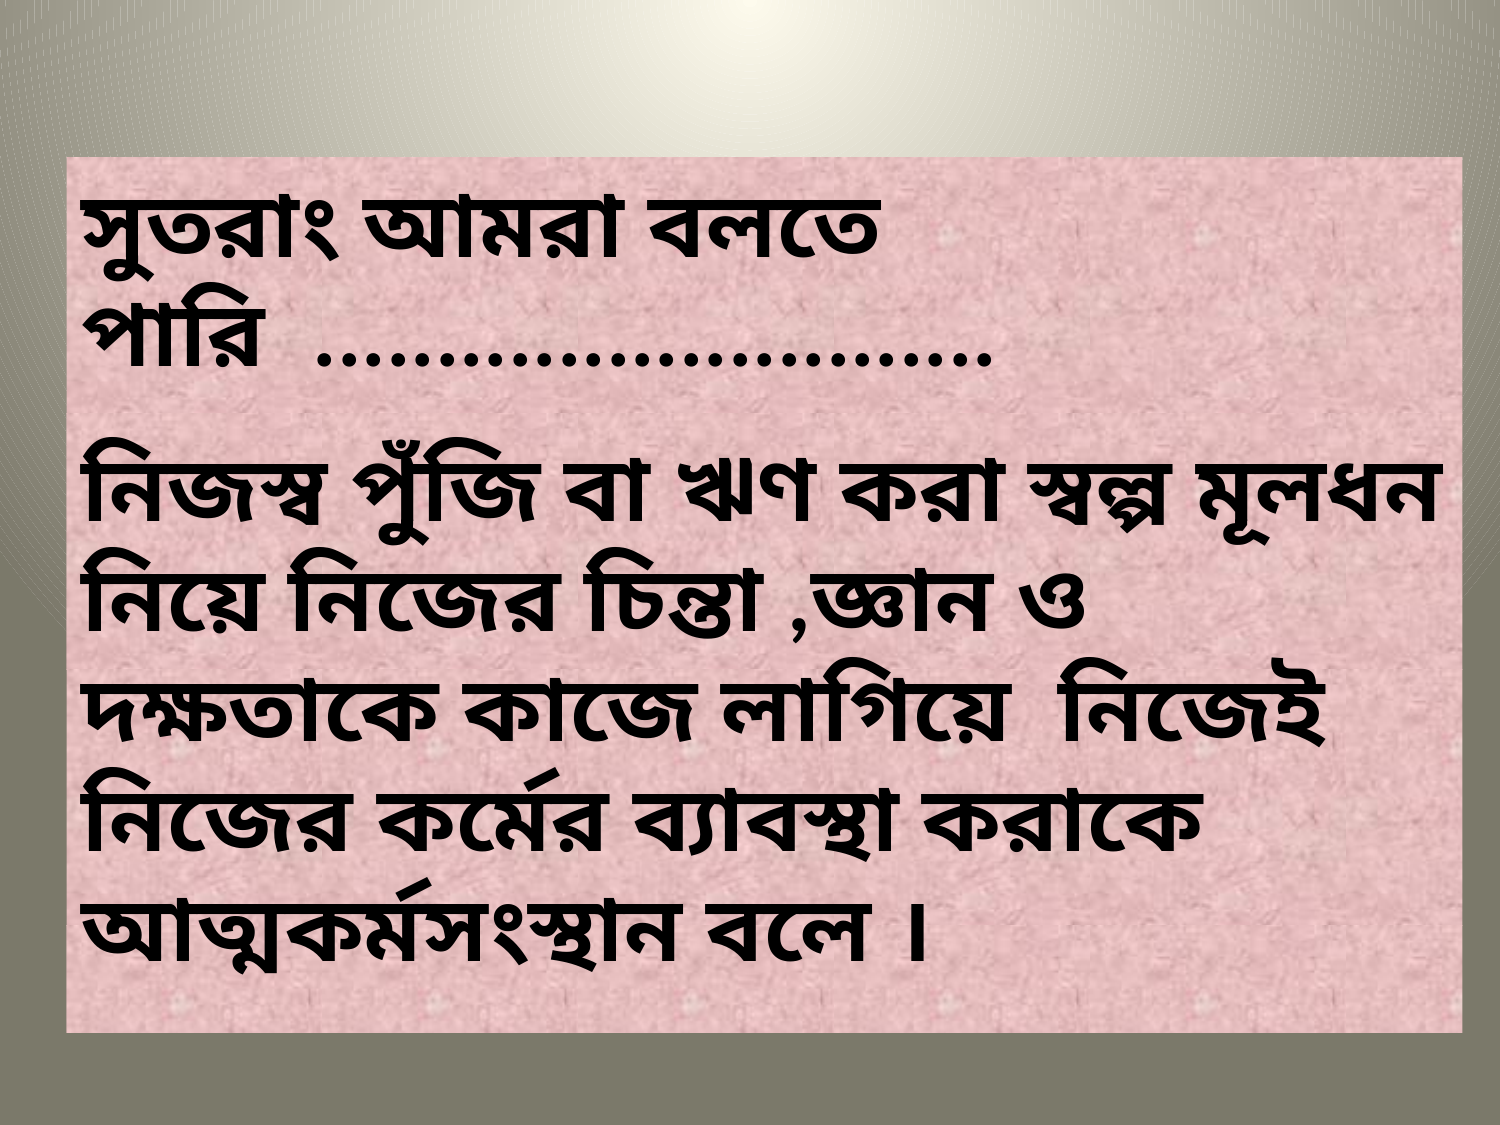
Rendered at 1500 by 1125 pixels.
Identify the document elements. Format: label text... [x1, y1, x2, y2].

text_box সুতরাং আমরা বলতে পারি ............................ নিজস্ব পুঁজি বা ঋণ করা স্বল্প মূলধন নিয়ে নিজের চিন্তা ,জ্ঞান ও দক্ষতাকে কাজে লাগিয়ে নিজেই নিজের কর্মের ব্যাবস্থা করাকে আত্মকর্মসংস্থান বলে । [66, 157, 1463, 1033]
